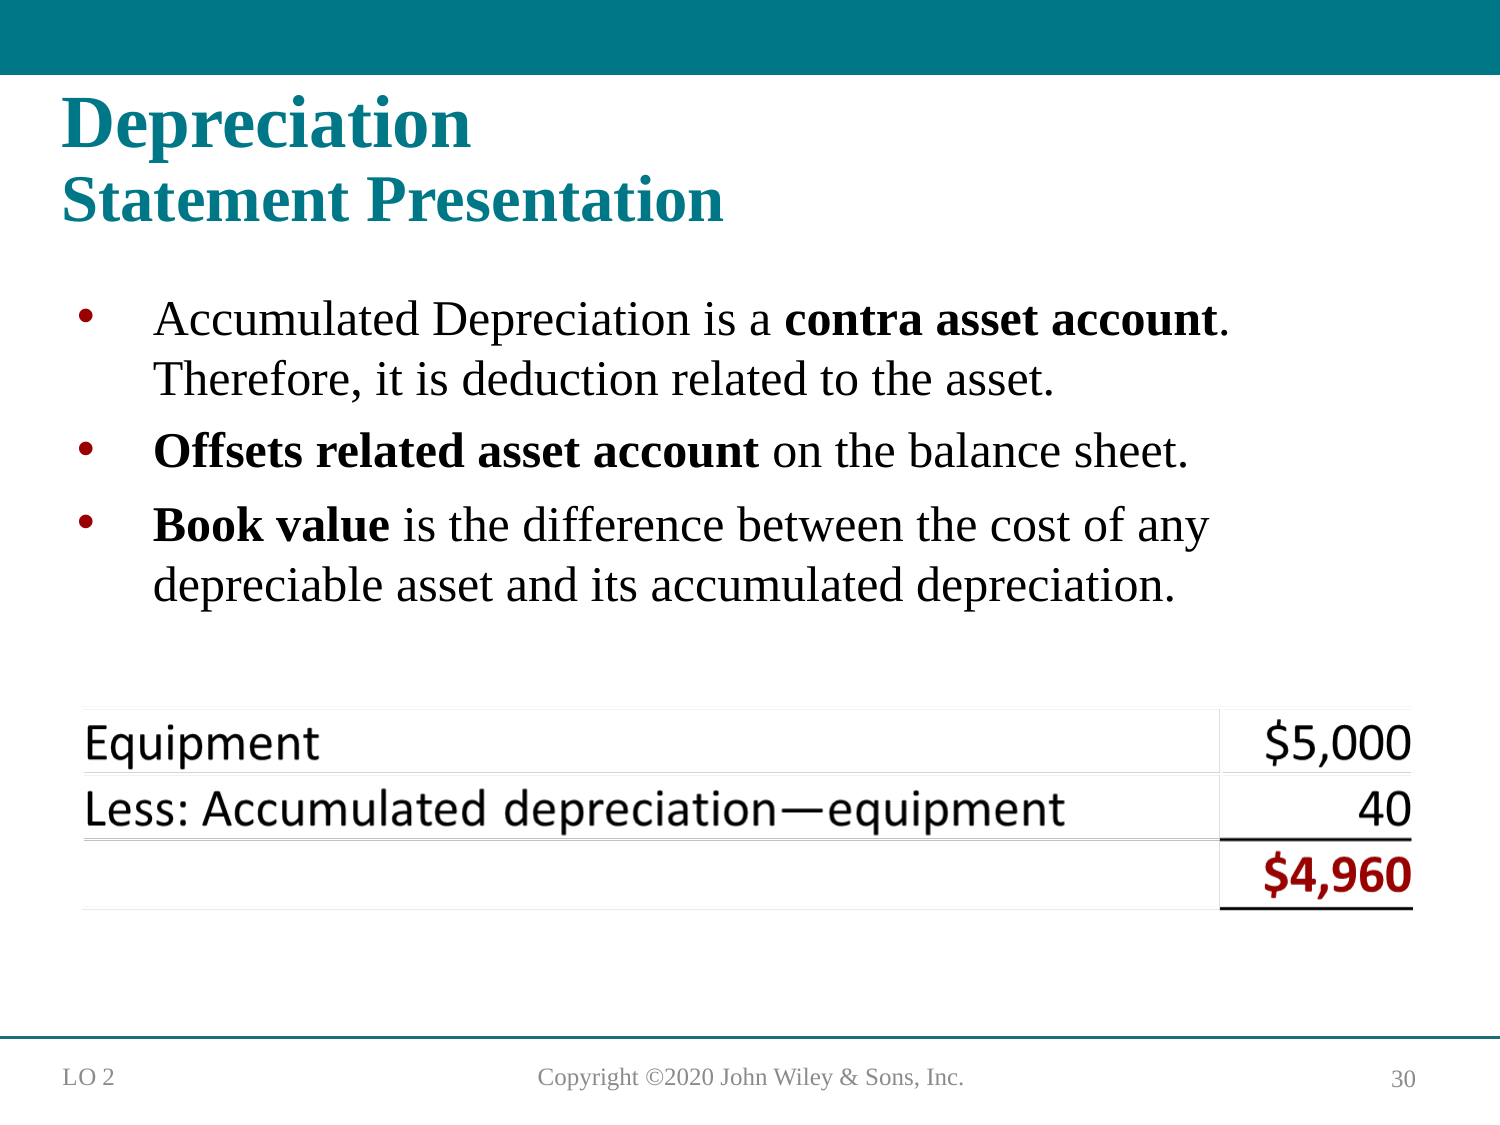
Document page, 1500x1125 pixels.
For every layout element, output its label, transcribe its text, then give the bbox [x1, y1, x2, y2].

list Accumulated Depreciation is a contra asset account. Therefore, it is deduction related to the asset. Offsets related asset account on the balance sheet. Book value is the difference between the cost of any depreciable asset and its accumulated depreciation. [62, 277, 1450, 688]
title Depreciation Statement Presentation [46, 75, 1447, 263]
picture [82, 693, 1413, 939]
list L O 2 [47, 1056, 198, 1099]
